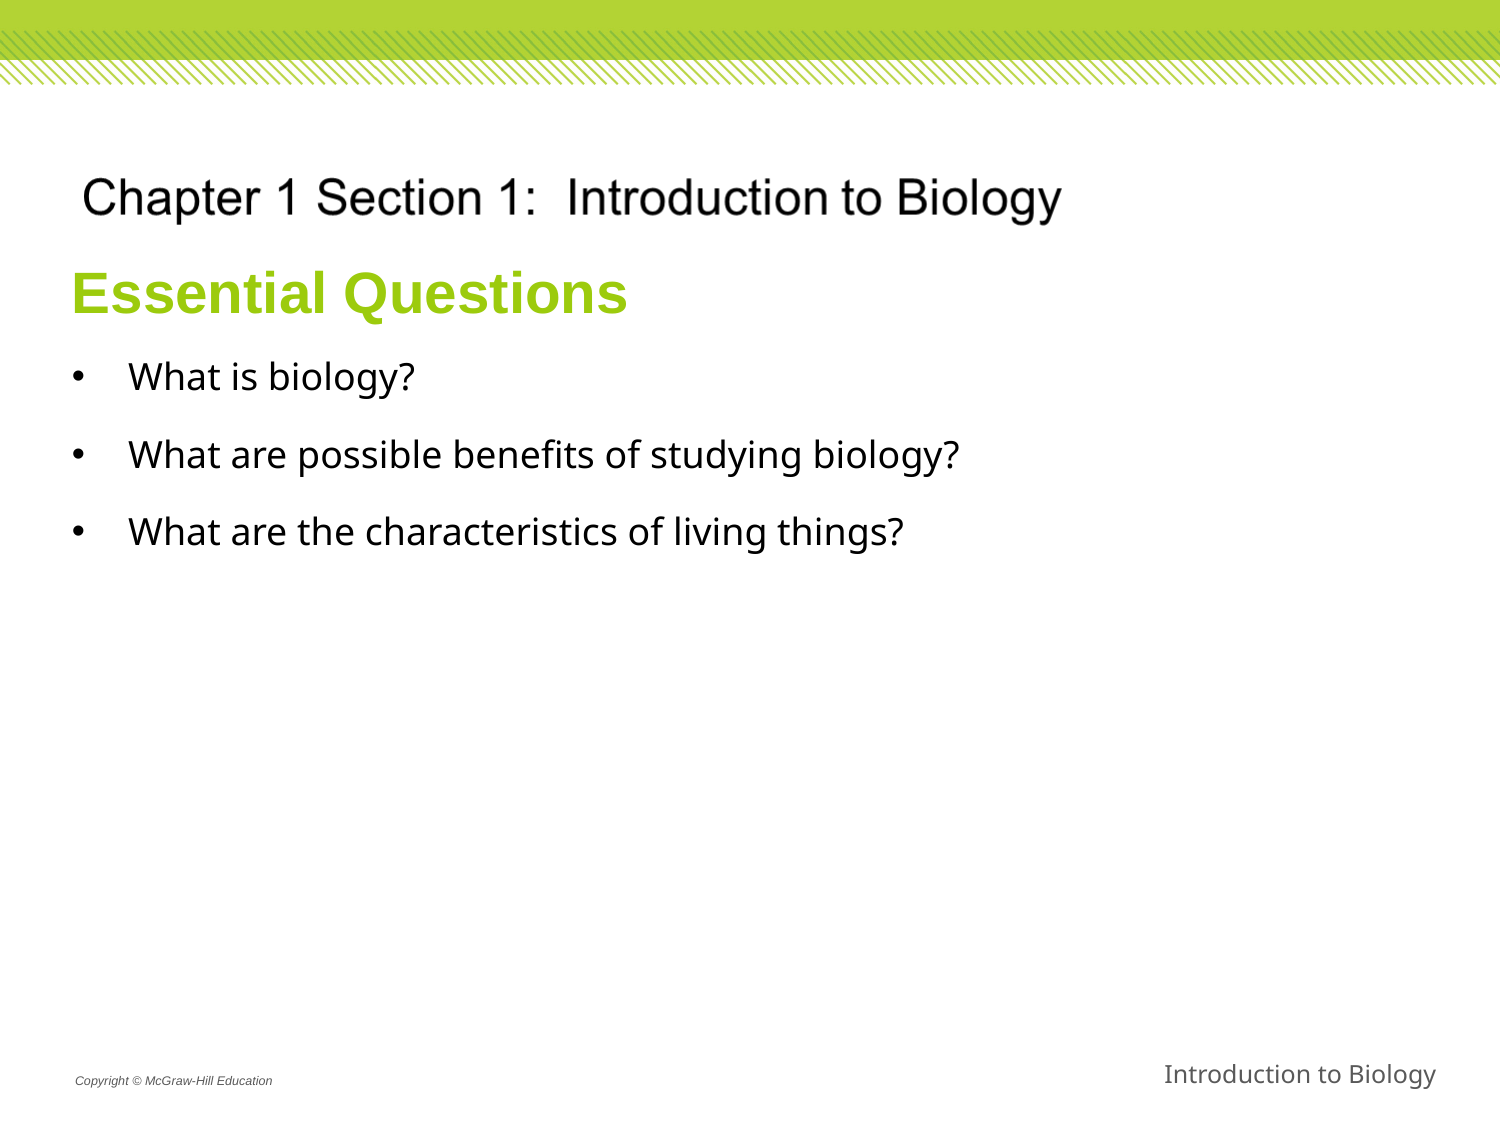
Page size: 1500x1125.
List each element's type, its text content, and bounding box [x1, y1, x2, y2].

picture [51, 150, 1435, 257]
text_box Introduction to Biology [284, 1043, 1437, 1089]
list Essential Questions What is biology? What are possible benefits of studying biology? What are the characteristics of living things? [71, 265, 1422, 1024]
picture [0, 0, 1500, 86]
text_box Copyright © McGraw-Hill Education [74, 1043, 284, 1089]
